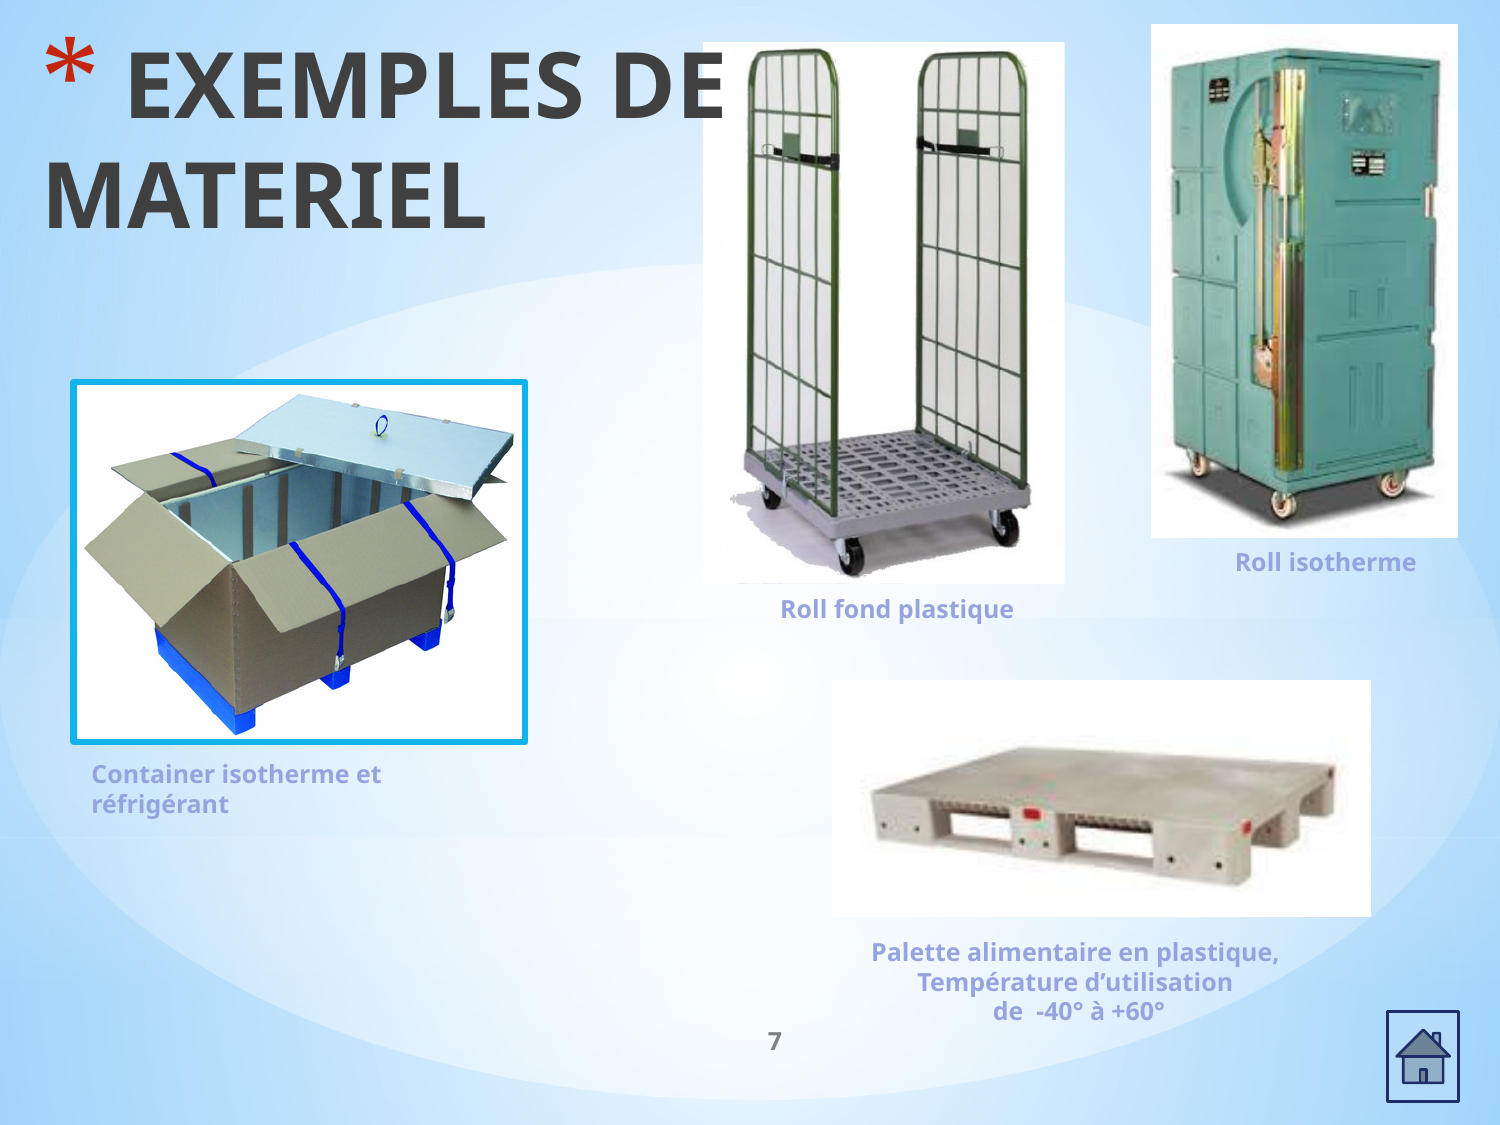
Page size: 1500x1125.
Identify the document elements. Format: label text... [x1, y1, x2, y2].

text_box Roll isotherme [1151, 539, 1500, 584]
picture [1151, 23, 1458, 539]
picture [702, 42, 1065, 585]
picture [832, 680, 1372, 917]
text_box EXEMPLES DE MATERIEL [26, 19, 1444, 136]
text_box Container isotherme et réfrigérant [76, 751, 523, 857]
slide_number 7 [624, 1012, 925, 1073]
text_box Palette alimentaire en plastique, Température d’utilisation de -40° à +60° [856, 928, 1302, 1064]
text_box [1386, 1010, 1460, 1103]
picture [78, 386, 521, 738]
text_box Roll fond plastique [726, 587, 1069, 661]
